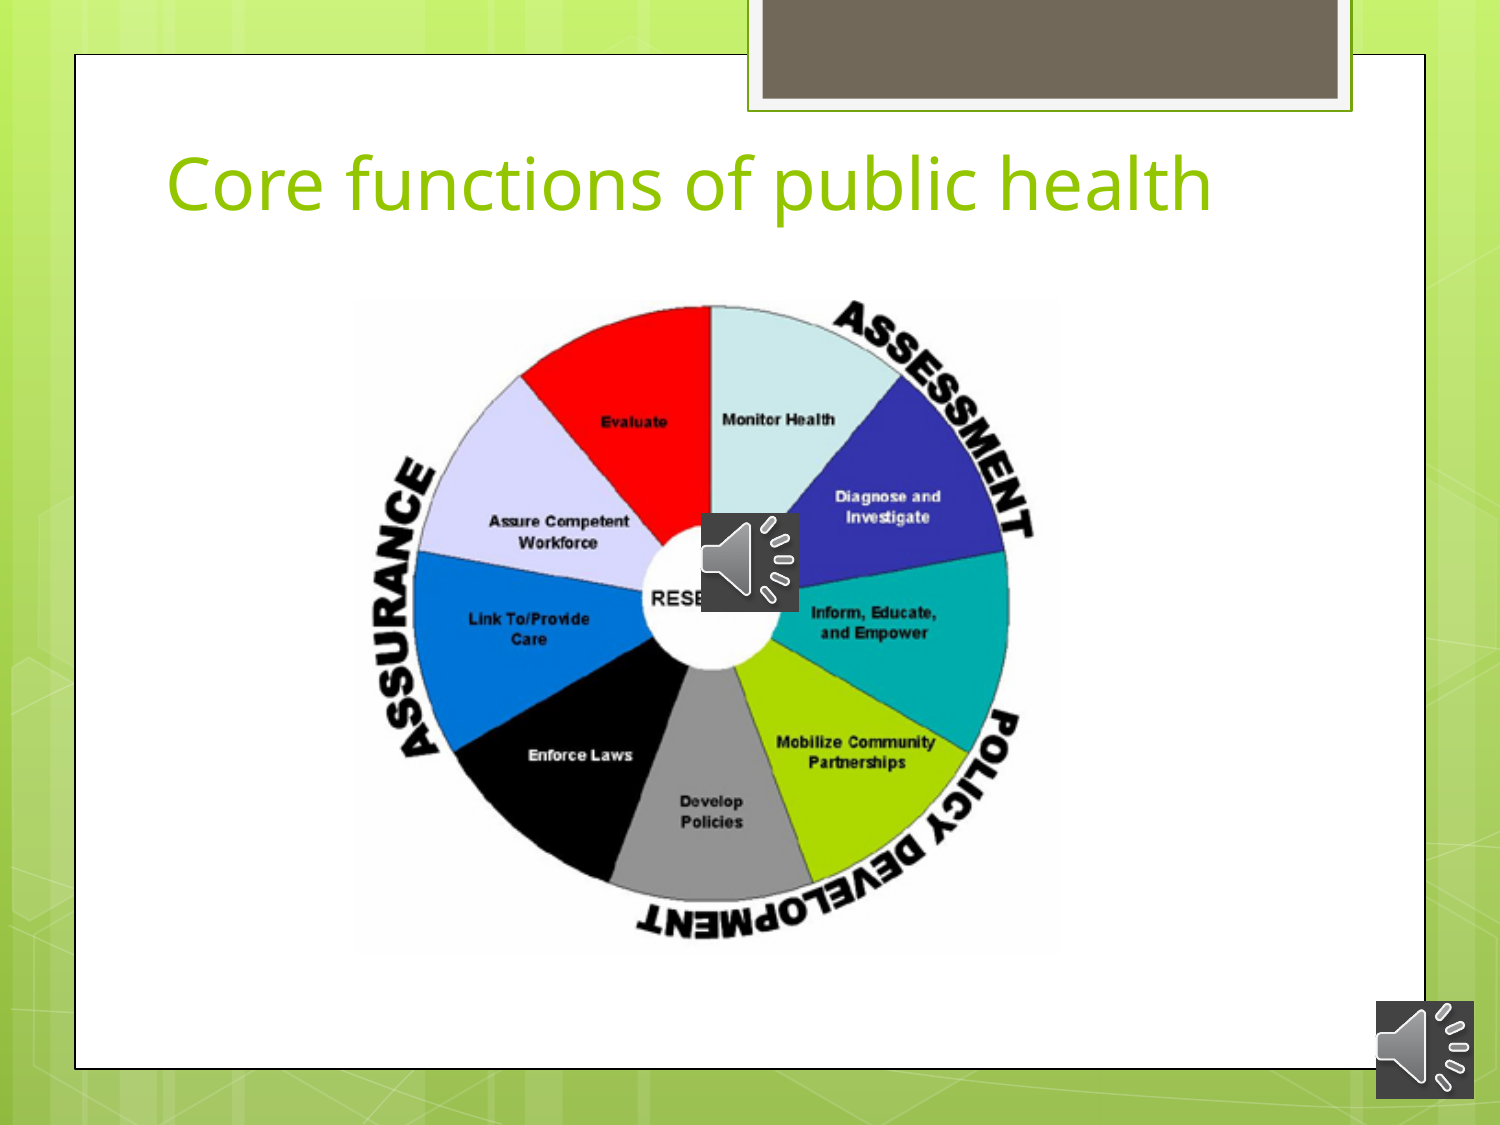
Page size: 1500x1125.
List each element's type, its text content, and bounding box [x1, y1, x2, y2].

picture [1374, 999, 1476, 1101]
picture [353, 300, 1060, 955]
title Core functions of public health [150, 132, 1304, 240]
